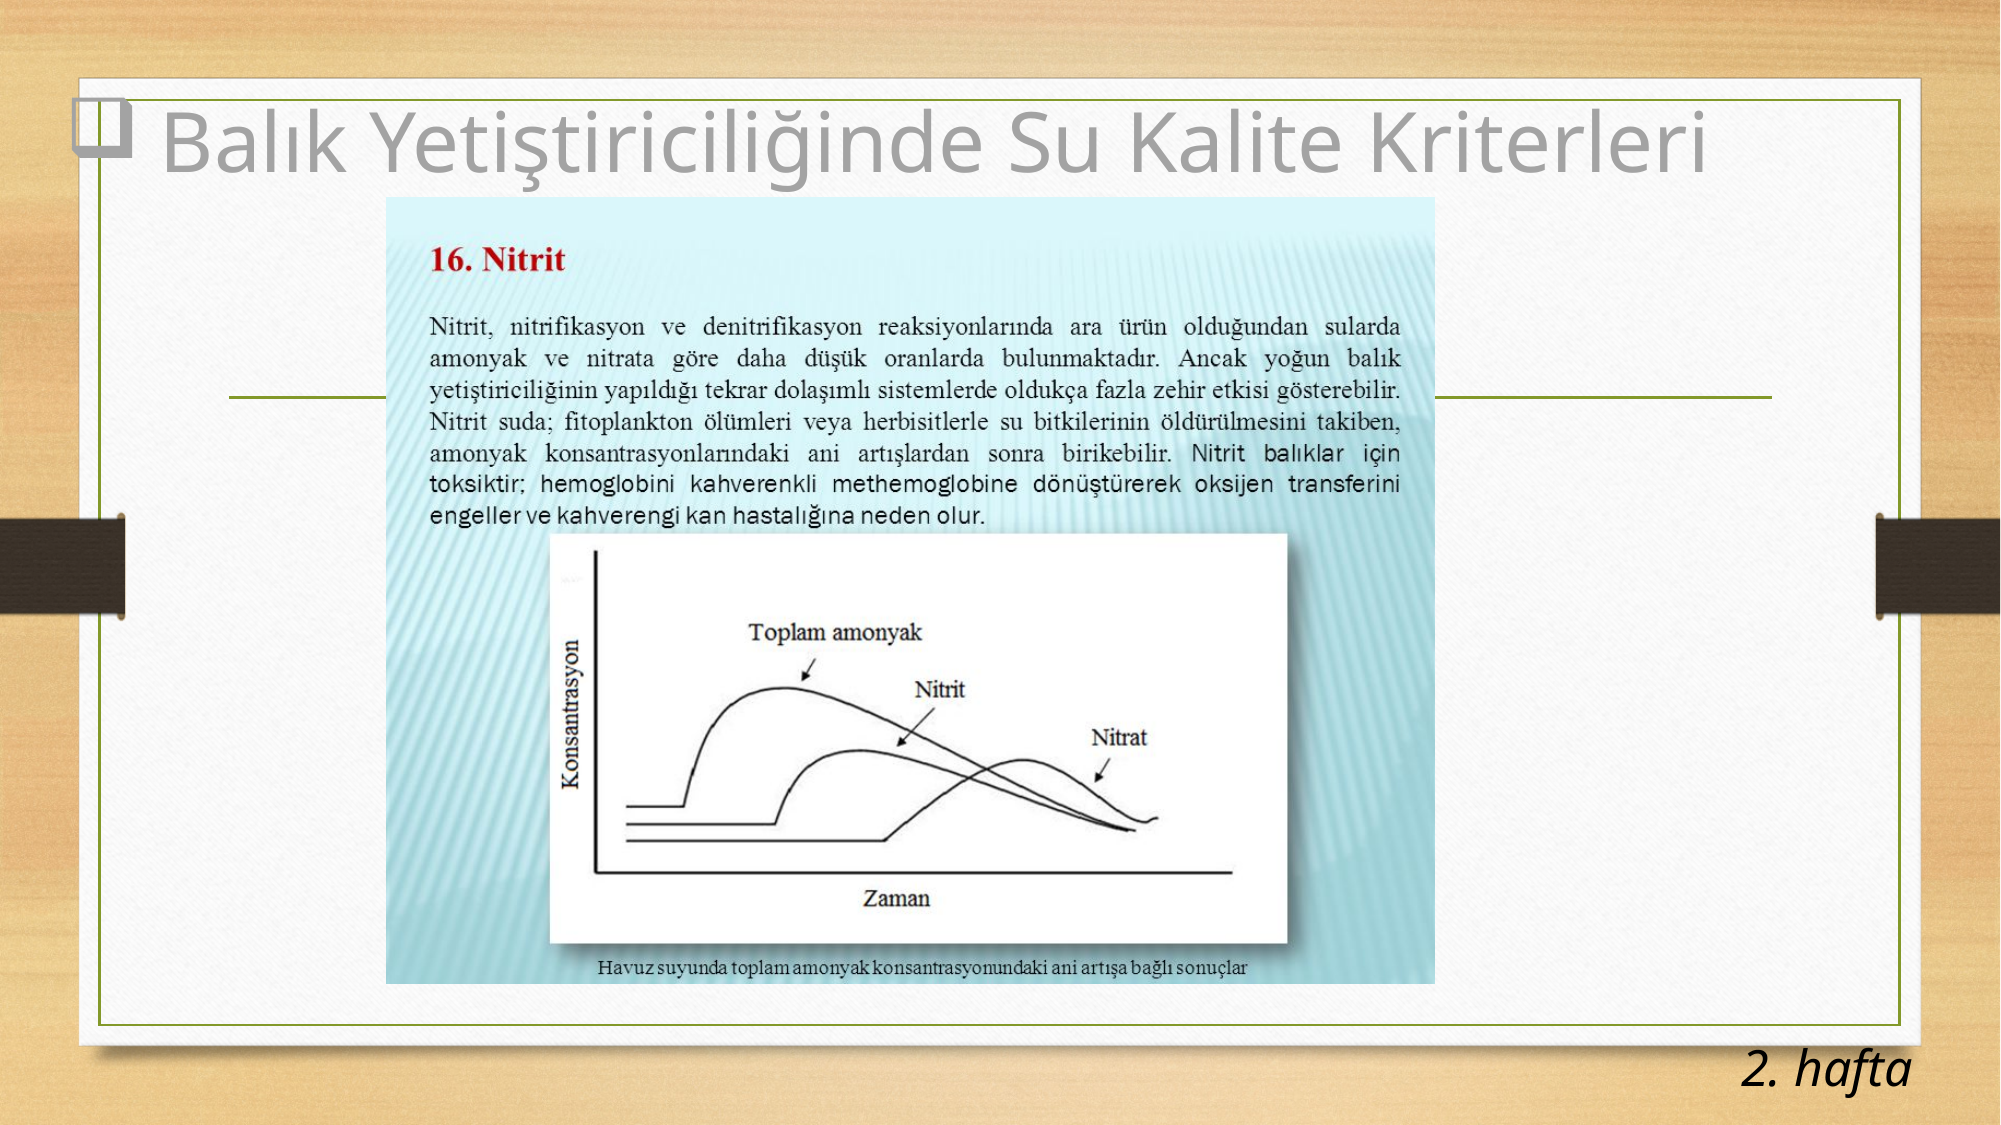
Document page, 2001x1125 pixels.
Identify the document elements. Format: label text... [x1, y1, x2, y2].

title Balık Yetiştiriciliğinde Su Kalite Kriterleri [38, 33, 1749, 244]
text_box 2. hafta [1726, 1029, 1931, 1105]
picture [0, 0, 2001, 1125]
